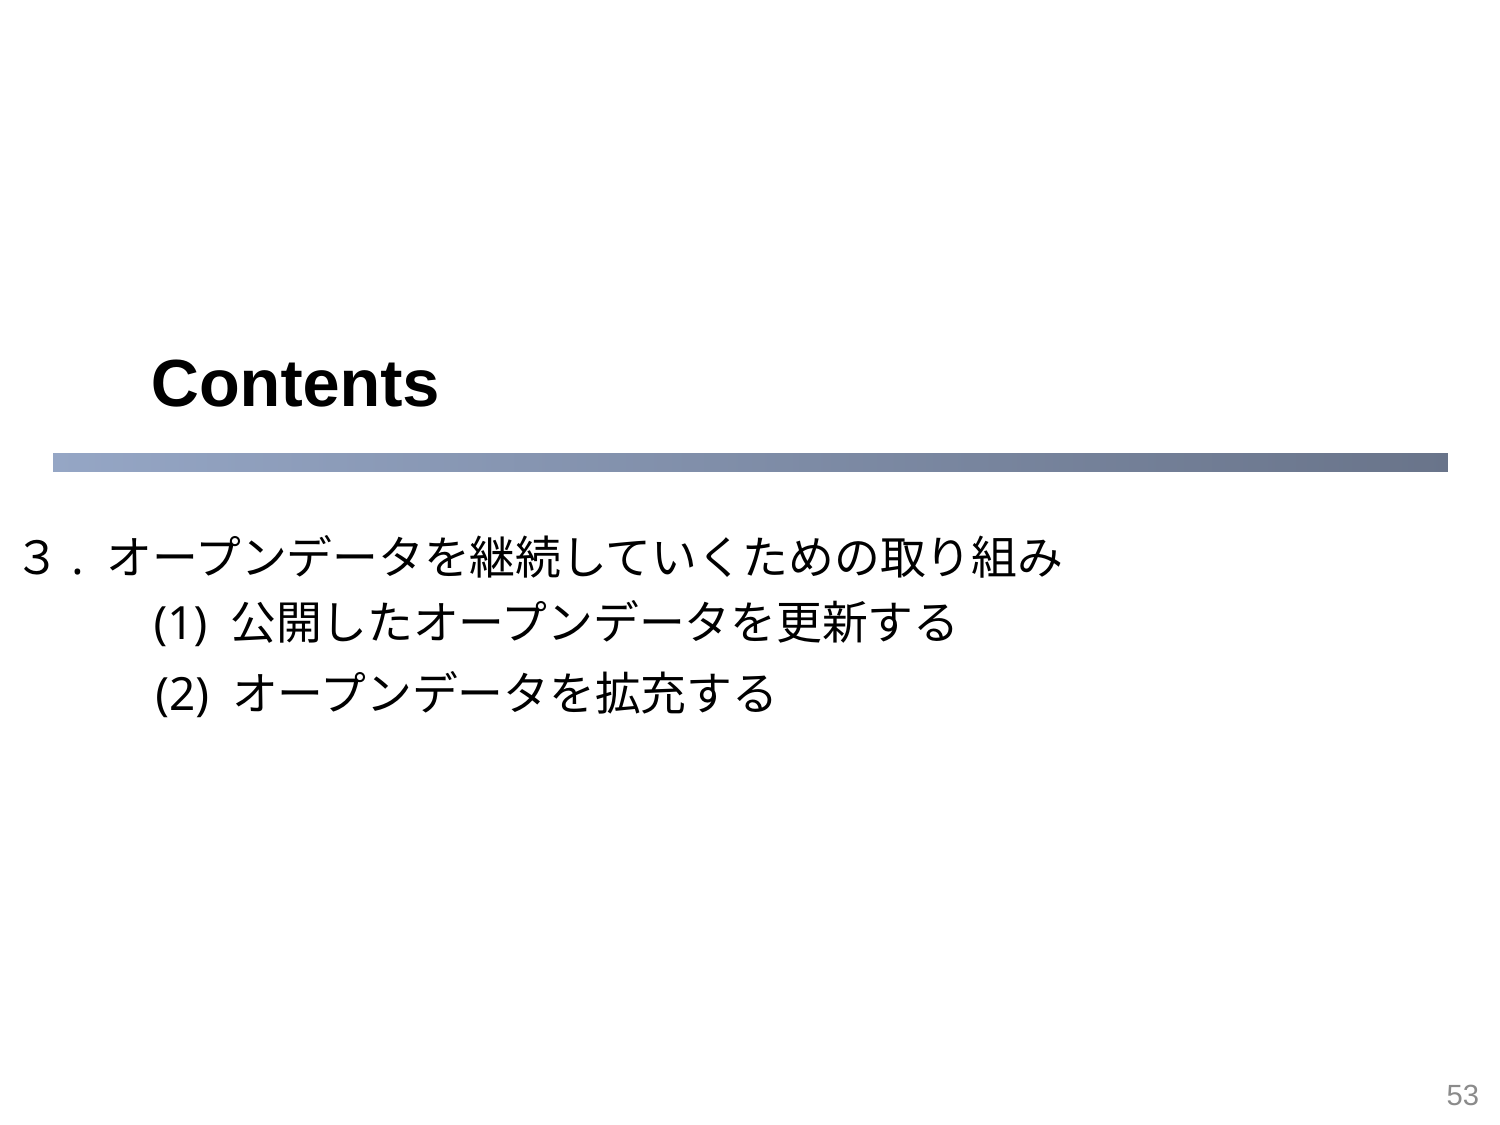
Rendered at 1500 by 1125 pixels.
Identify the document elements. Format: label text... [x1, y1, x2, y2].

slide_number 52 [1411, 1070, 1495, 1118]
text_box (1) 公開したオープンデータを更新する [138, 586, 975, 656]
text_box (2) オープンデータを拡充する [140, 657, 794, 727]
text_box ３. オープンデータを継続していくための取り組み [0, 521, 1079, 592]
